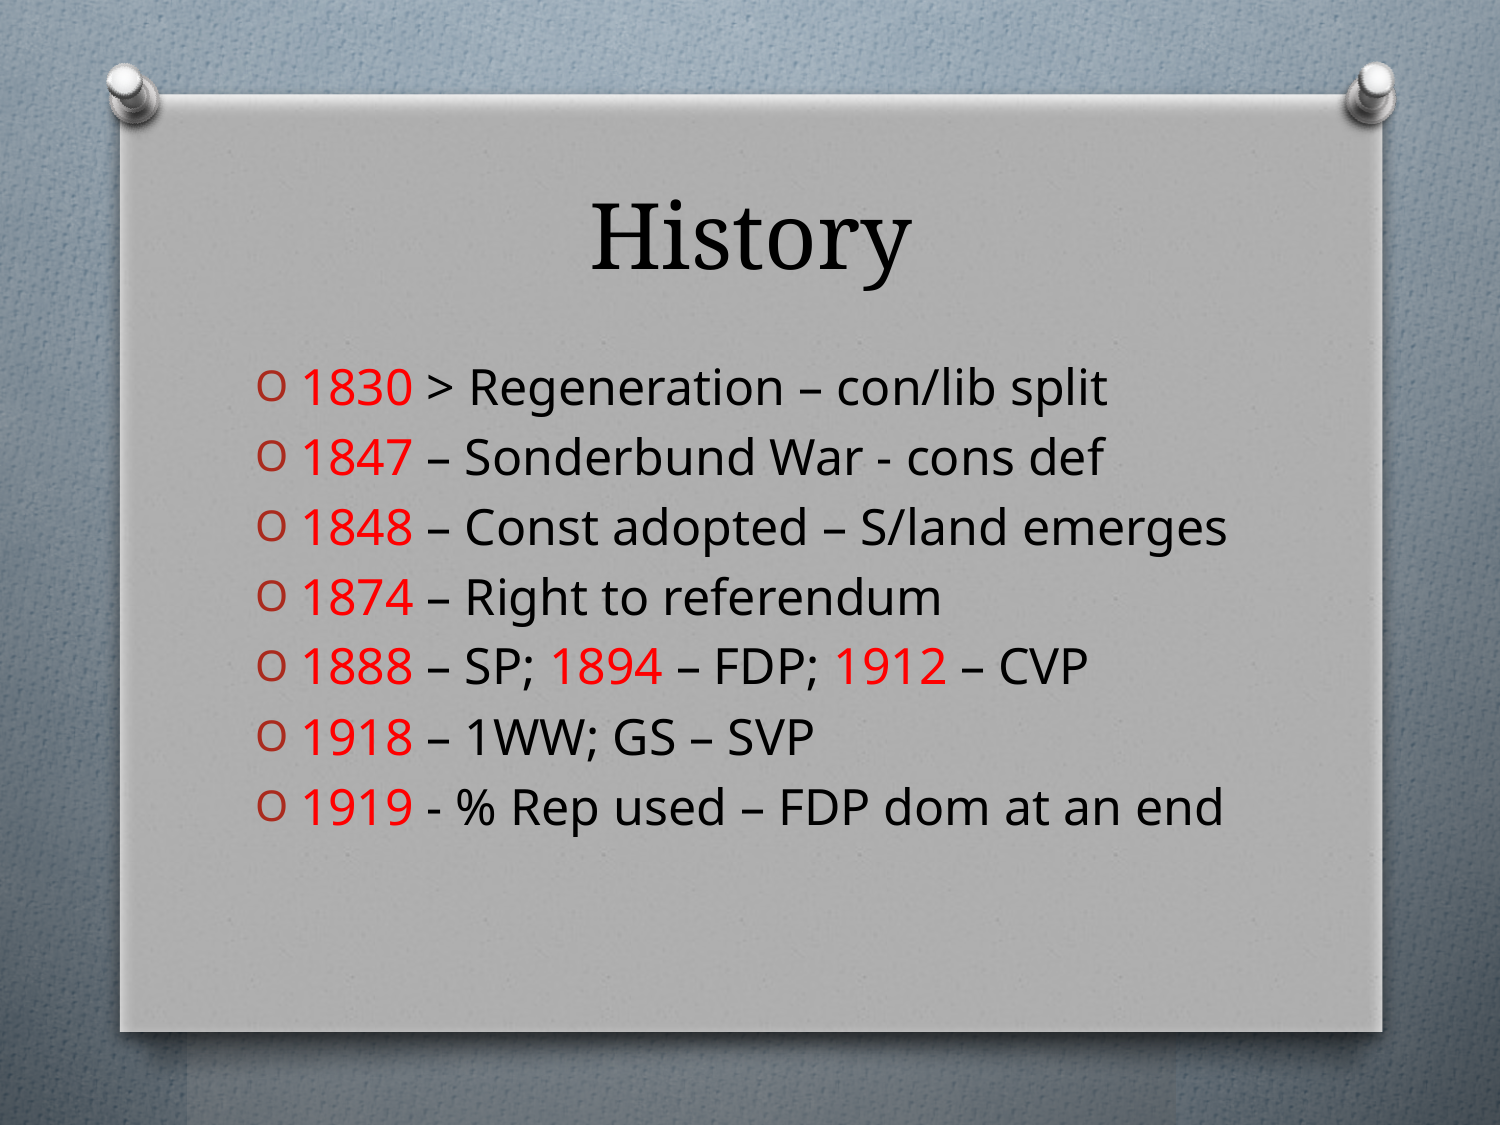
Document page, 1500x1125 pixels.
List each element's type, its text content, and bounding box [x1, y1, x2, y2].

picture [75, 29, 198, 153]
picture [1317, 35, 1439, 156]
list 1830 > Regeneration – con/lib split 1847 – Sonderbund War - cons def 1848 – Const adopted – S/land emerges 1874 – Right to referendum 1888 – SP; 1894 – FDP; 1912 – CVP 1918 – 1WW; GS – SVP 1919 - % Rep used – FDP dom at an end [240, 347, 1257, 939]
title History [179, 134, 1323, 332]
